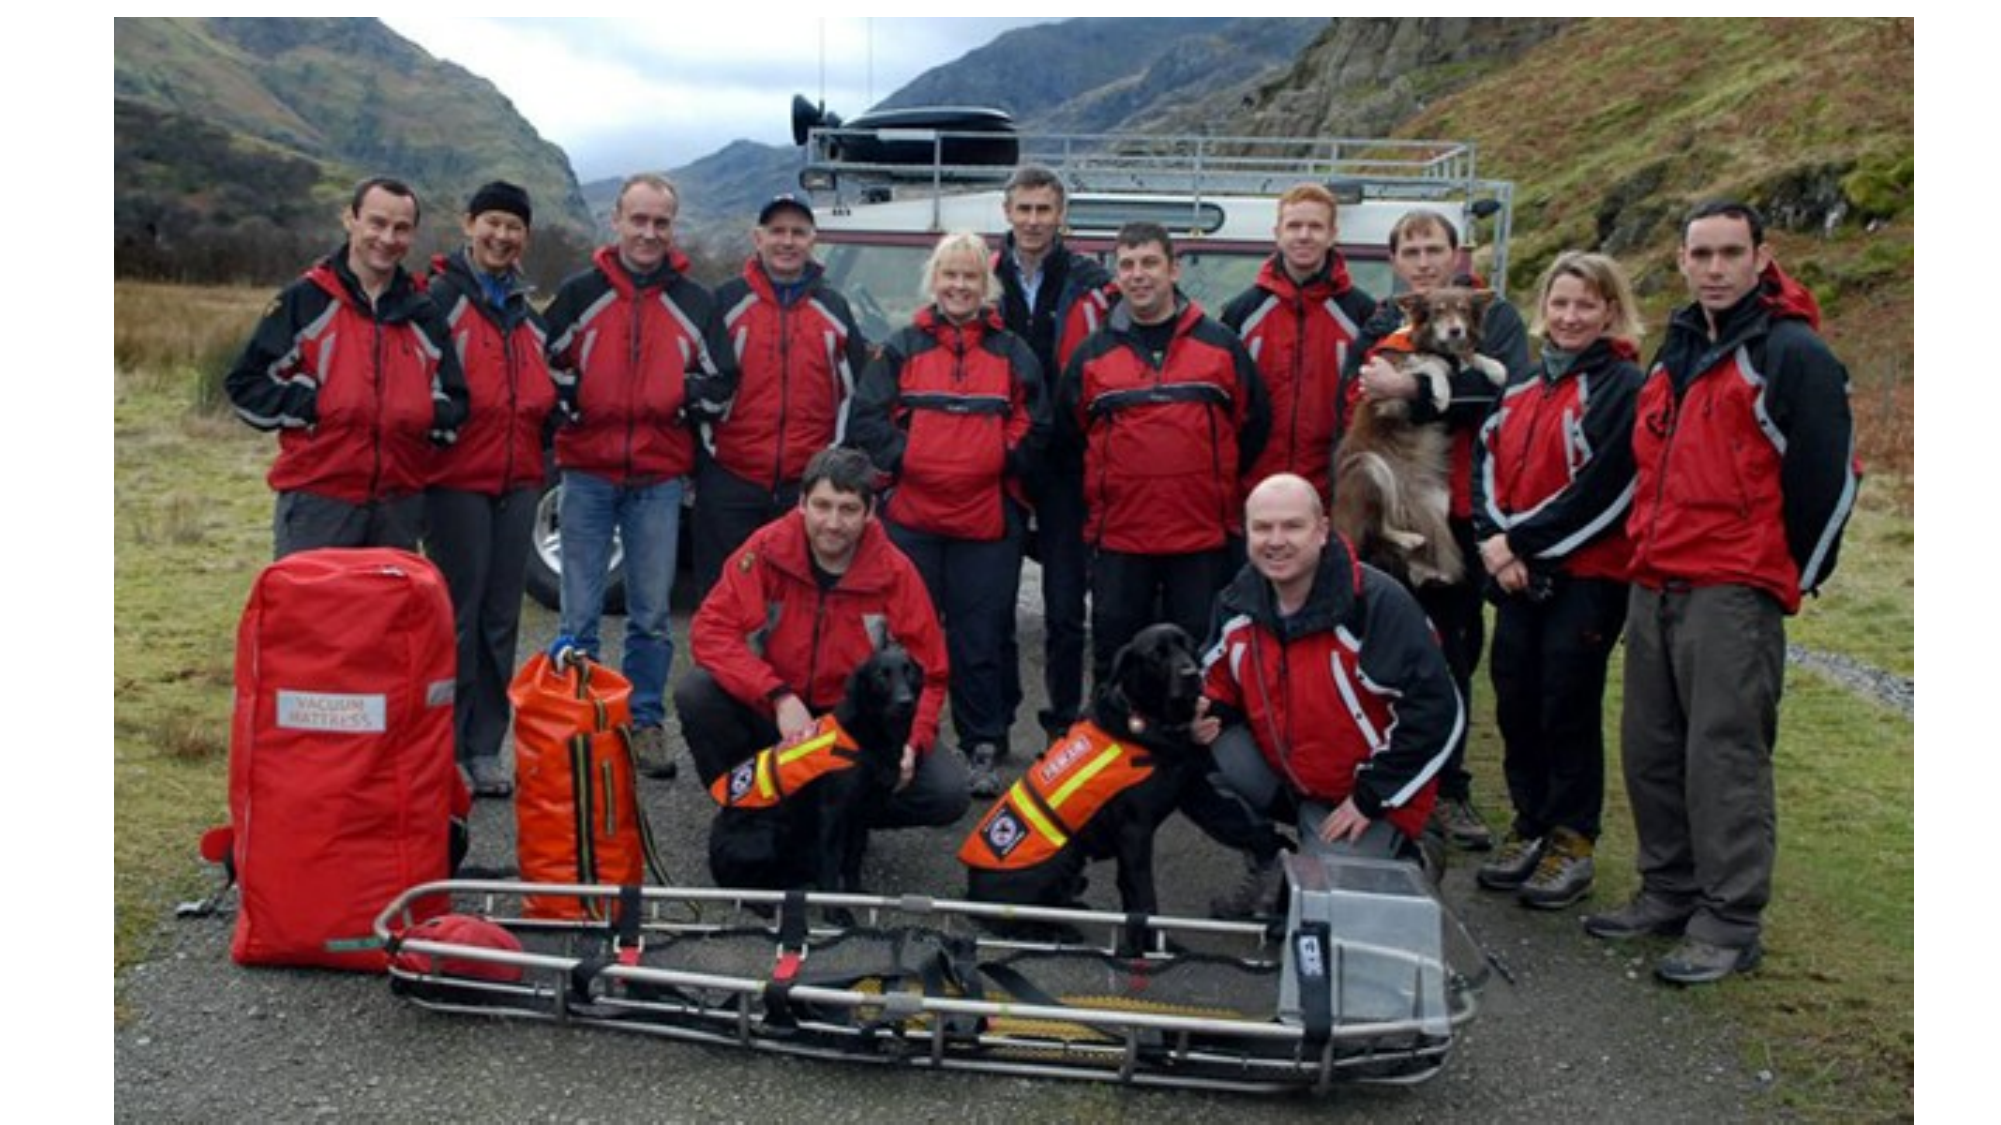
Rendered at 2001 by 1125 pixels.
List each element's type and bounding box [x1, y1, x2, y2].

picture [114, 17, 1914, 1125]
